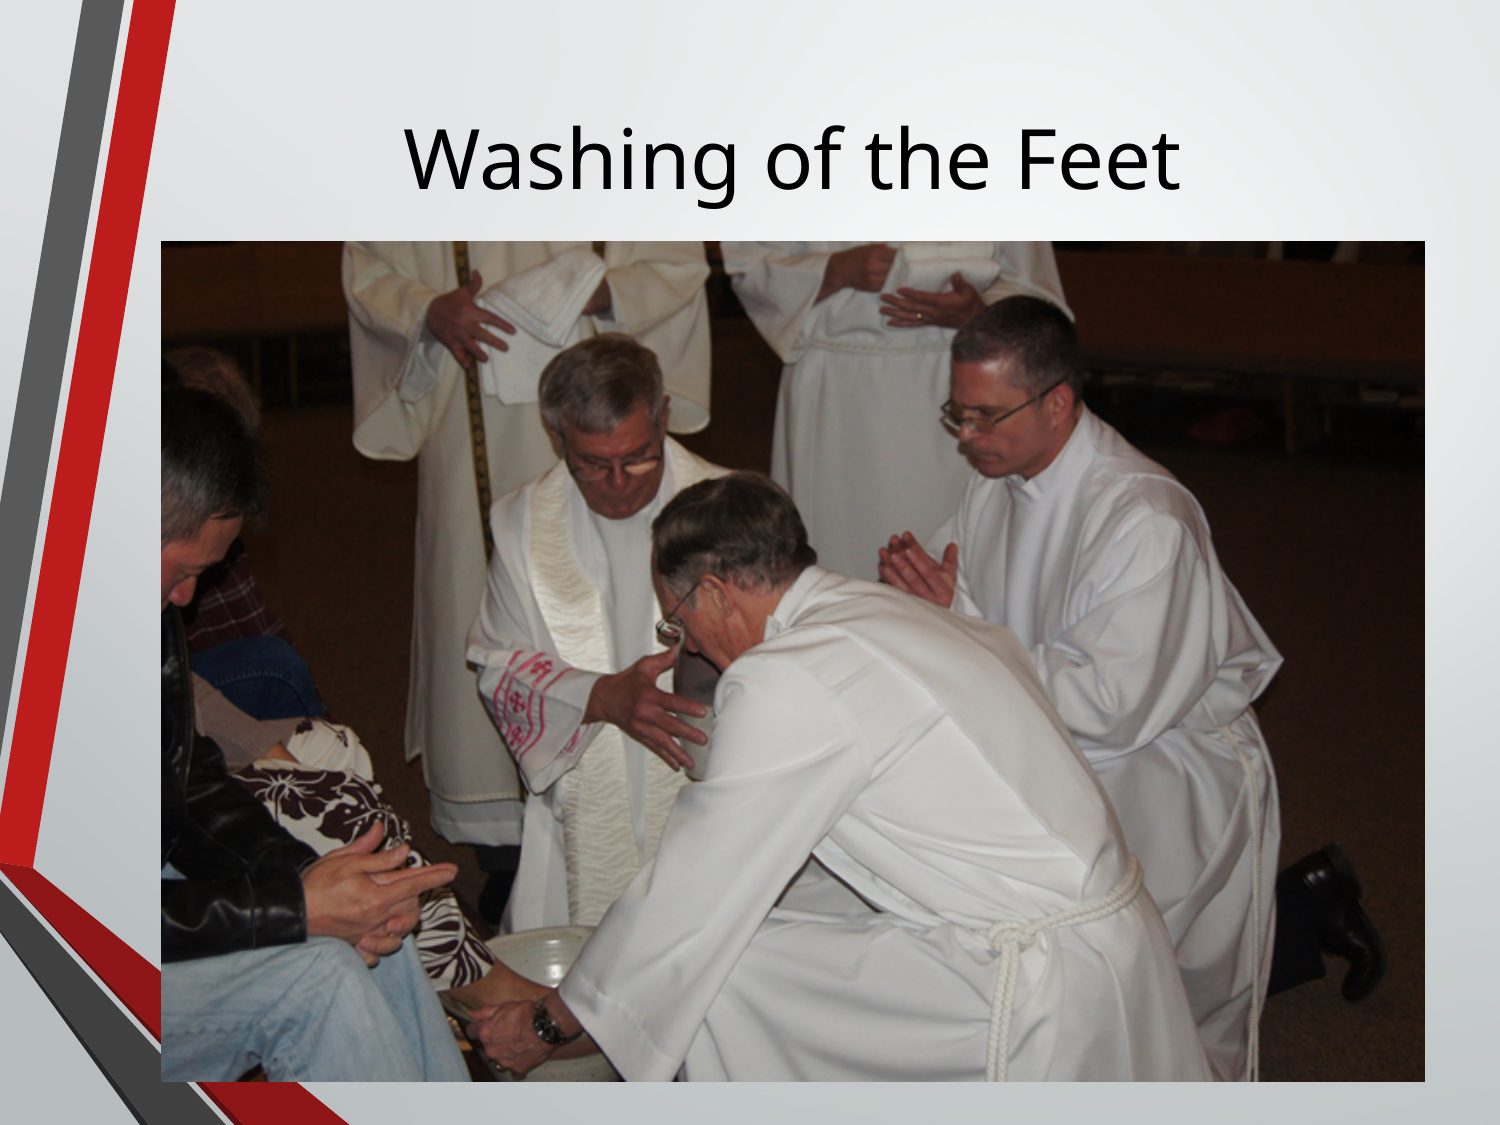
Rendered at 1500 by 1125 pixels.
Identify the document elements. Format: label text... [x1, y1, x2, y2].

title Washing of the Feet [161, 75, 1425, 238]
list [160, 241, 1426, 1083]
